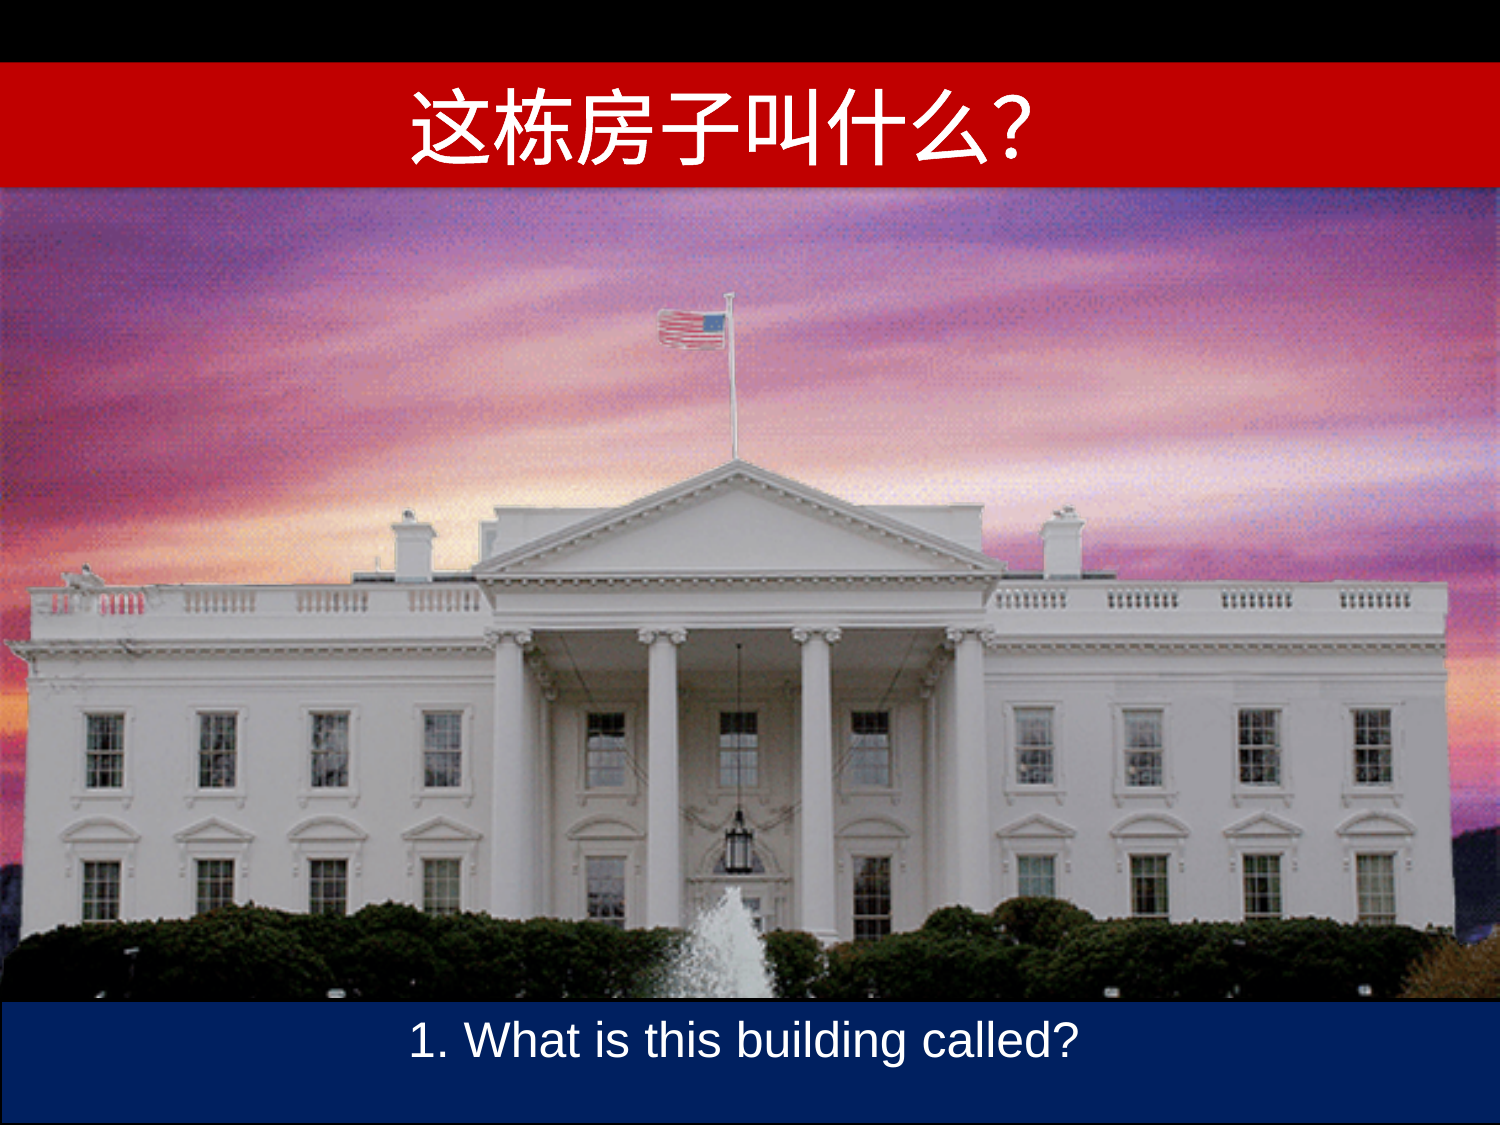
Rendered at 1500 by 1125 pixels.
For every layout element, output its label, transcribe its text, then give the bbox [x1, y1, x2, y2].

text_box 这栋房子叫什么？ [0, 62, 1500, 174]
text_box [0, 0, 1500, 61]
picture [0, 174, 1500, 1125]
